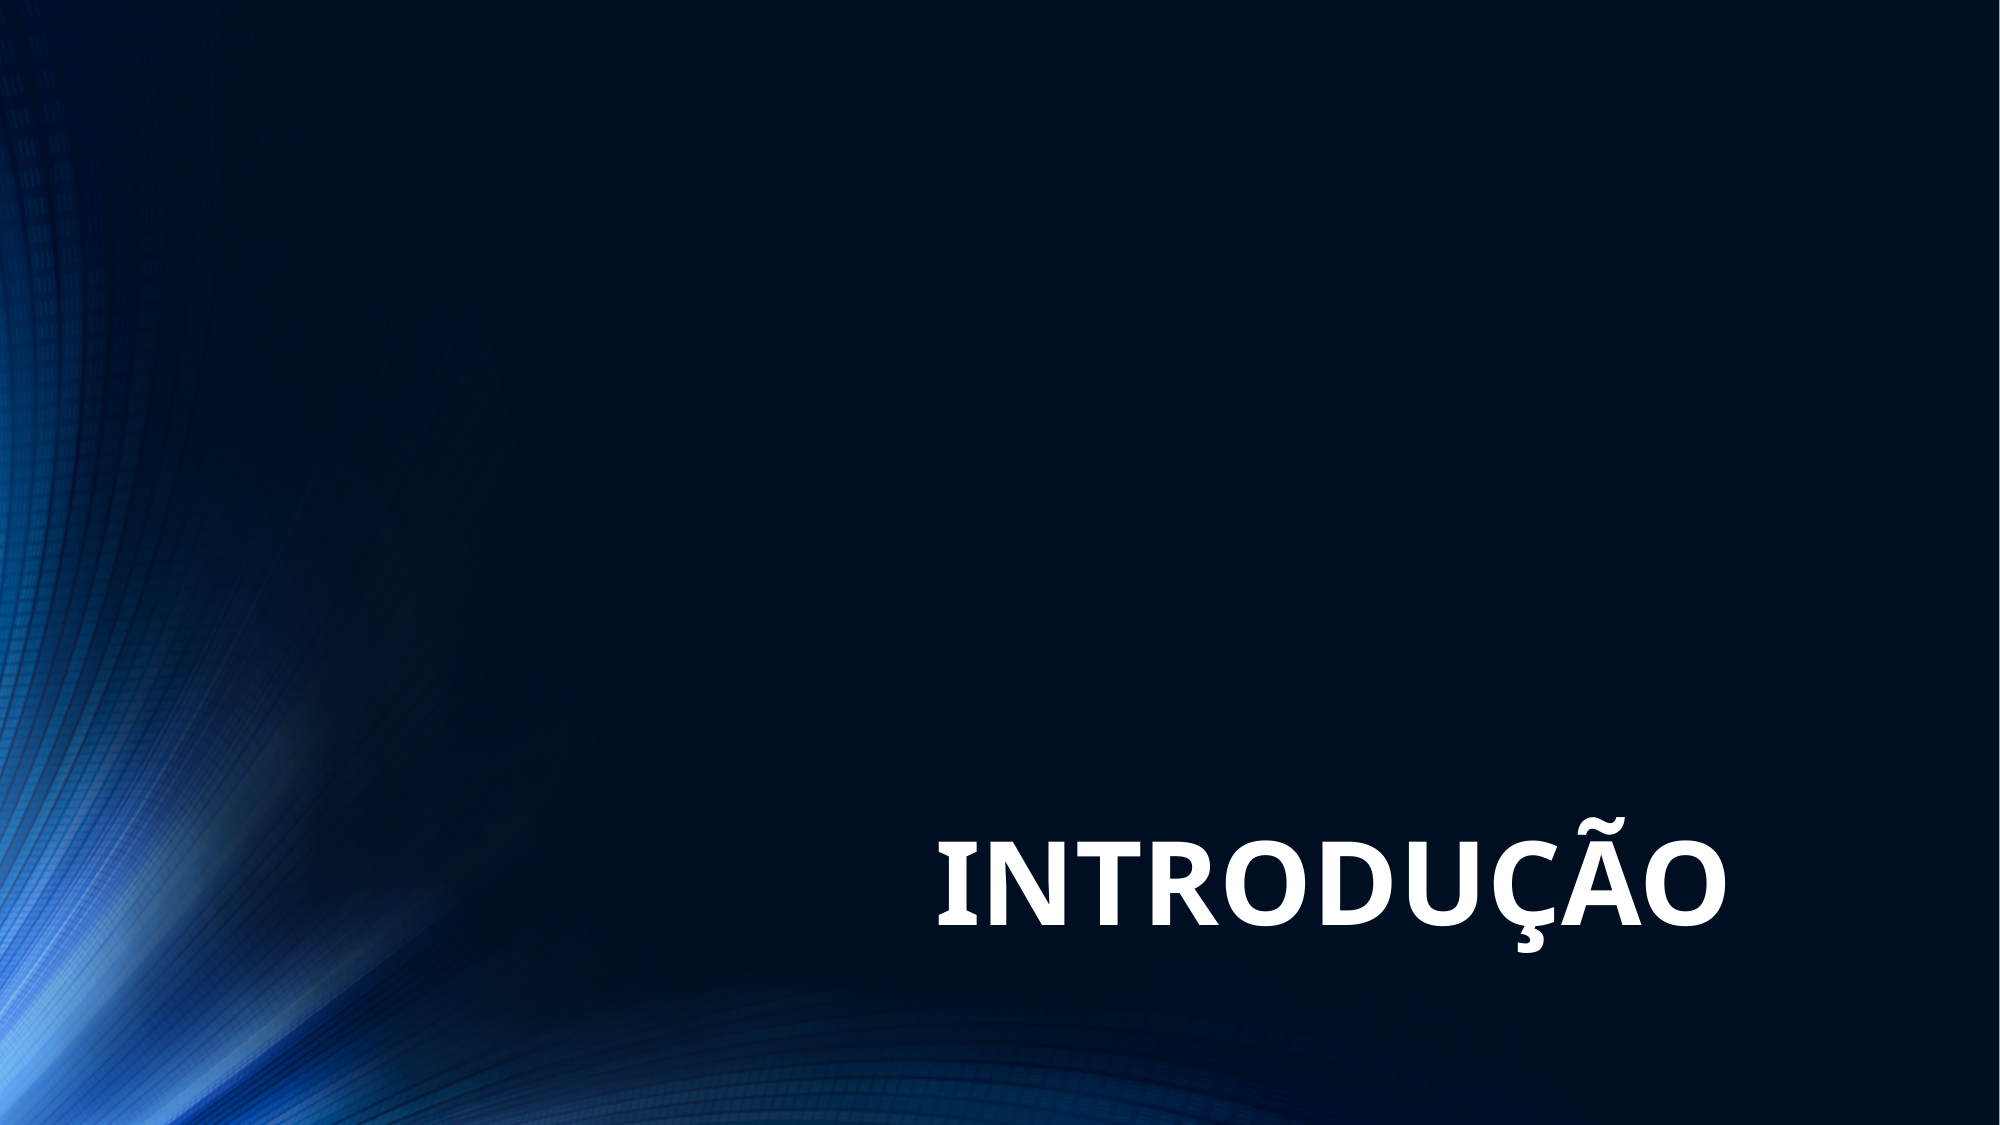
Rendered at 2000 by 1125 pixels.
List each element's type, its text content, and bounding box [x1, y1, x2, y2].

list INTRODUÇÃO [249, 312, 1749, 988]
picture [0, 0, 2000, 1125]
